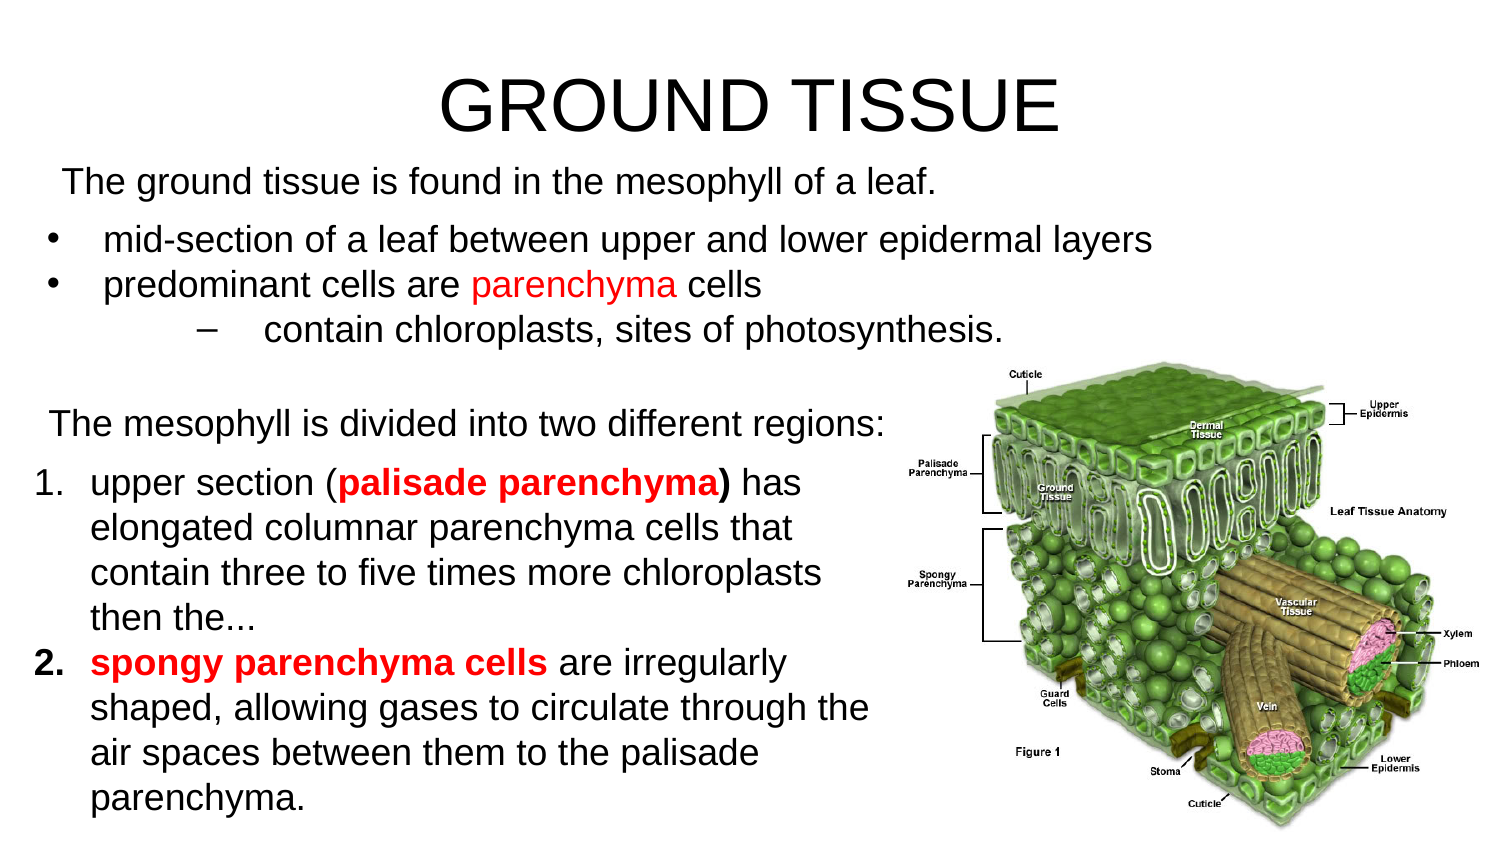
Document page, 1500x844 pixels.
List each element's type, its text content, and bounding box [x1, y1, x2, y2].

text_box The ground tissue is found in the mesophyll of a leaf. mid-section of a leaf between upper and lower epidermal layers predominant cells are parenchyma cells contain chloroplasts, sites of photosynthesis. [13, 141, 1324, 385]
list The mesophyll is divided into two different regions: upper section (palisade parenchyma) has elongated columnar parenchyma cells that contain three to five times more chloroplasts then the... spongy parenchyma cells are irregularly shaped, allowing gases to circulate through the air spaces between them to the palisade parenchyma. [0, 384, 908, 844]
title GROUND TISSUE [75, 31, 1425, 172]
picture [906, 359, 1481, 832]
